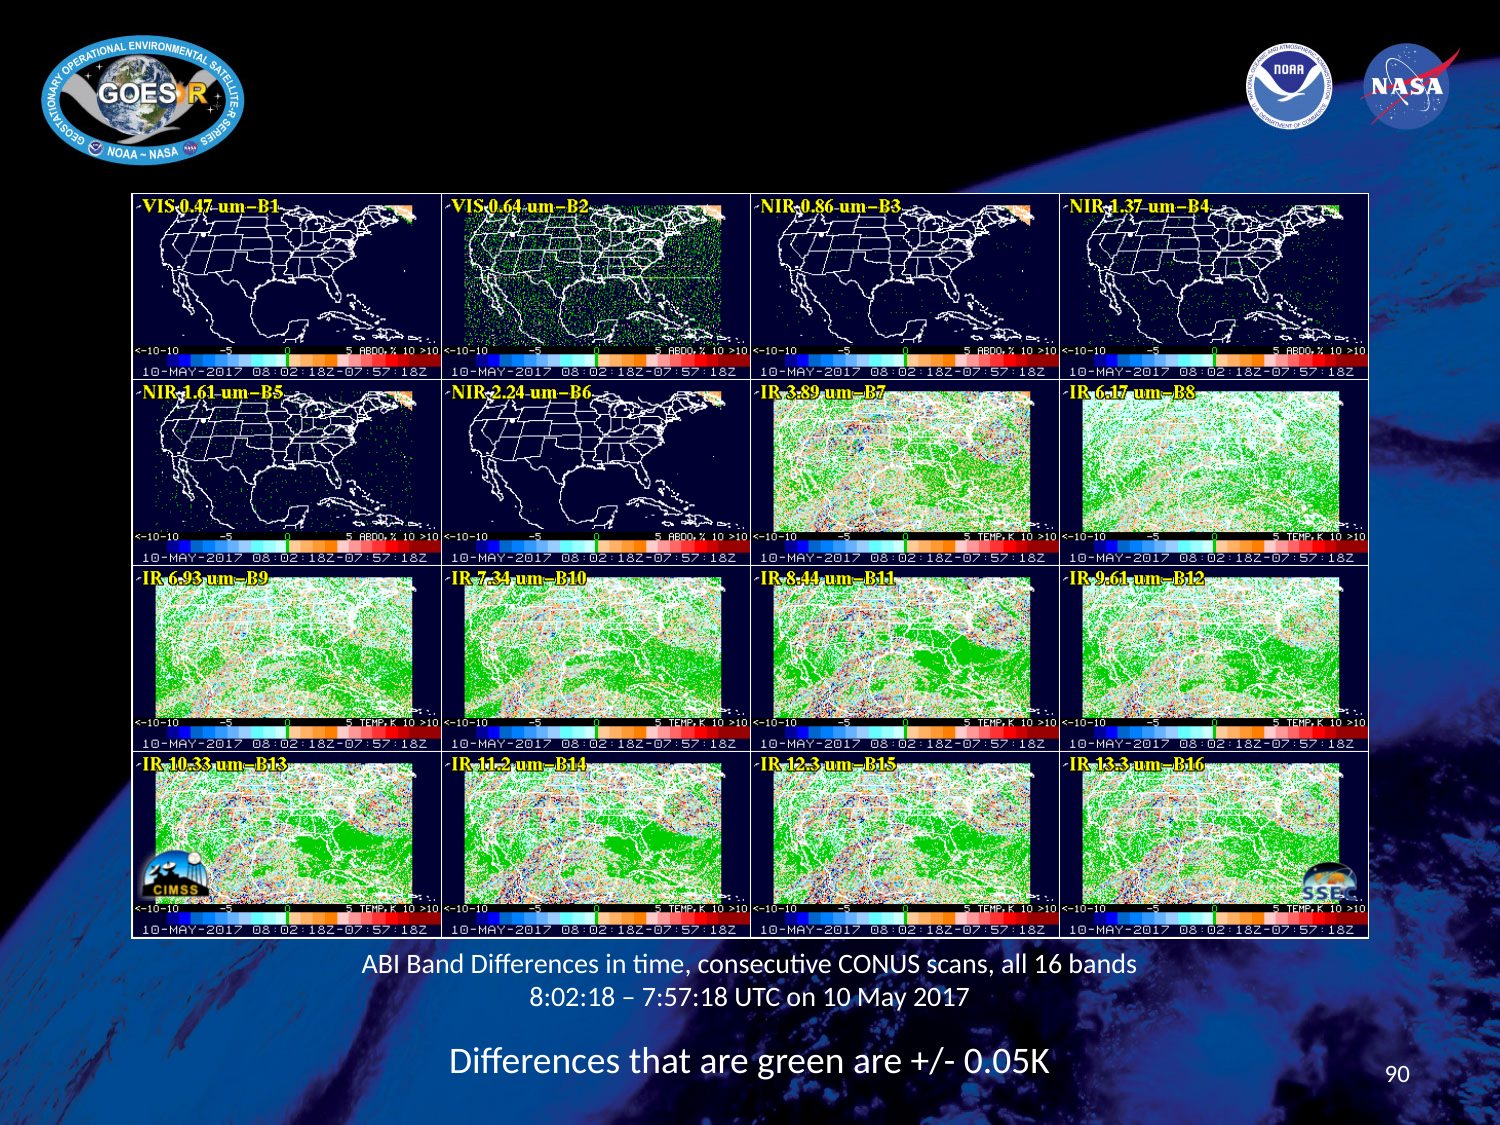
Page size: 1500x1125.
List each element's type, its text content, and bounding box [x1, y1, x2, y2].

picture [0, 0, 1500, 1125]
text_box Differences that are green are +/- 0.05K [370, 1028, 1130, 1088]
text_box ABI Band Differences in time, consecutive CONUS scans, all 16 bands 8:02:18 – 7:57:18 UTC on 10 May 2017 [206, 946, 1294, 1020]
slide_number 90 [1074, 1042, 1425, 1103]
